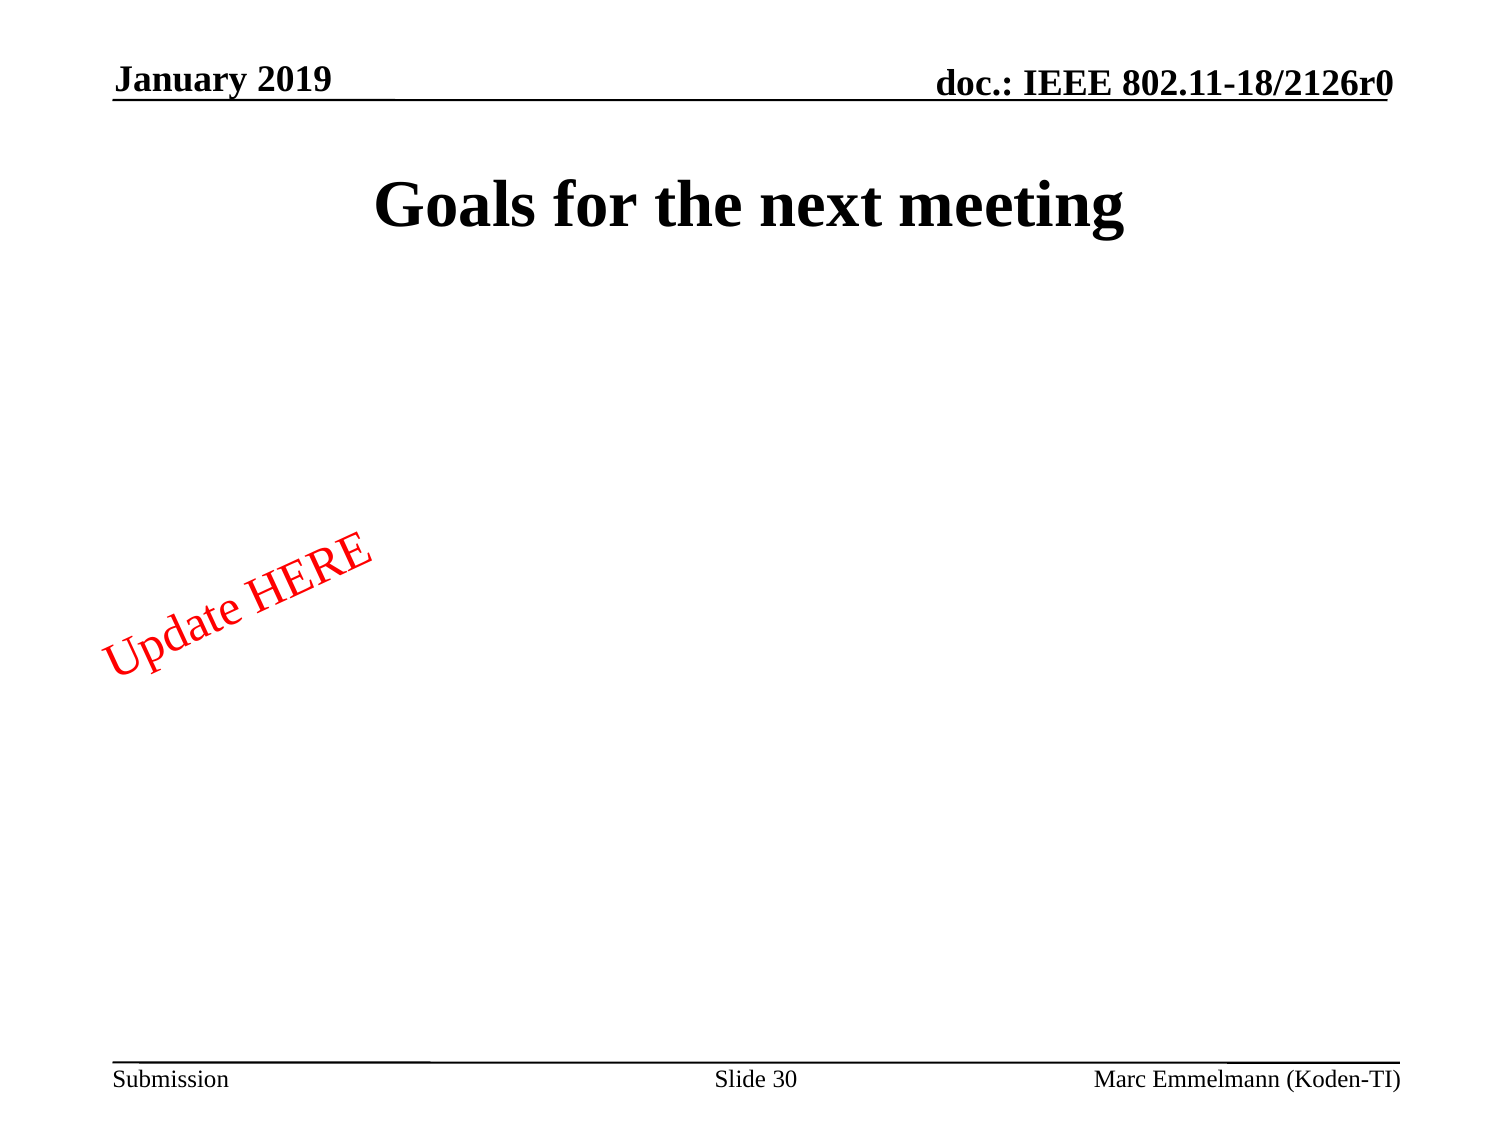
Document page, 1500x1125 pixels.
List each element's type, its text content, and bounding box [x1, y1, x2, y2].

footer Marc Emmelmann (Koden-TI) [878, 1061, 1402, 1093]
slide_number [114, 54, 423, 100]
slide_number Slide 30 [712, 1061, 800, 1123]
text_box Update HERE [76, 500, 396, 702]
title Goals for the next meeting [112, 112, 1388, 288]
